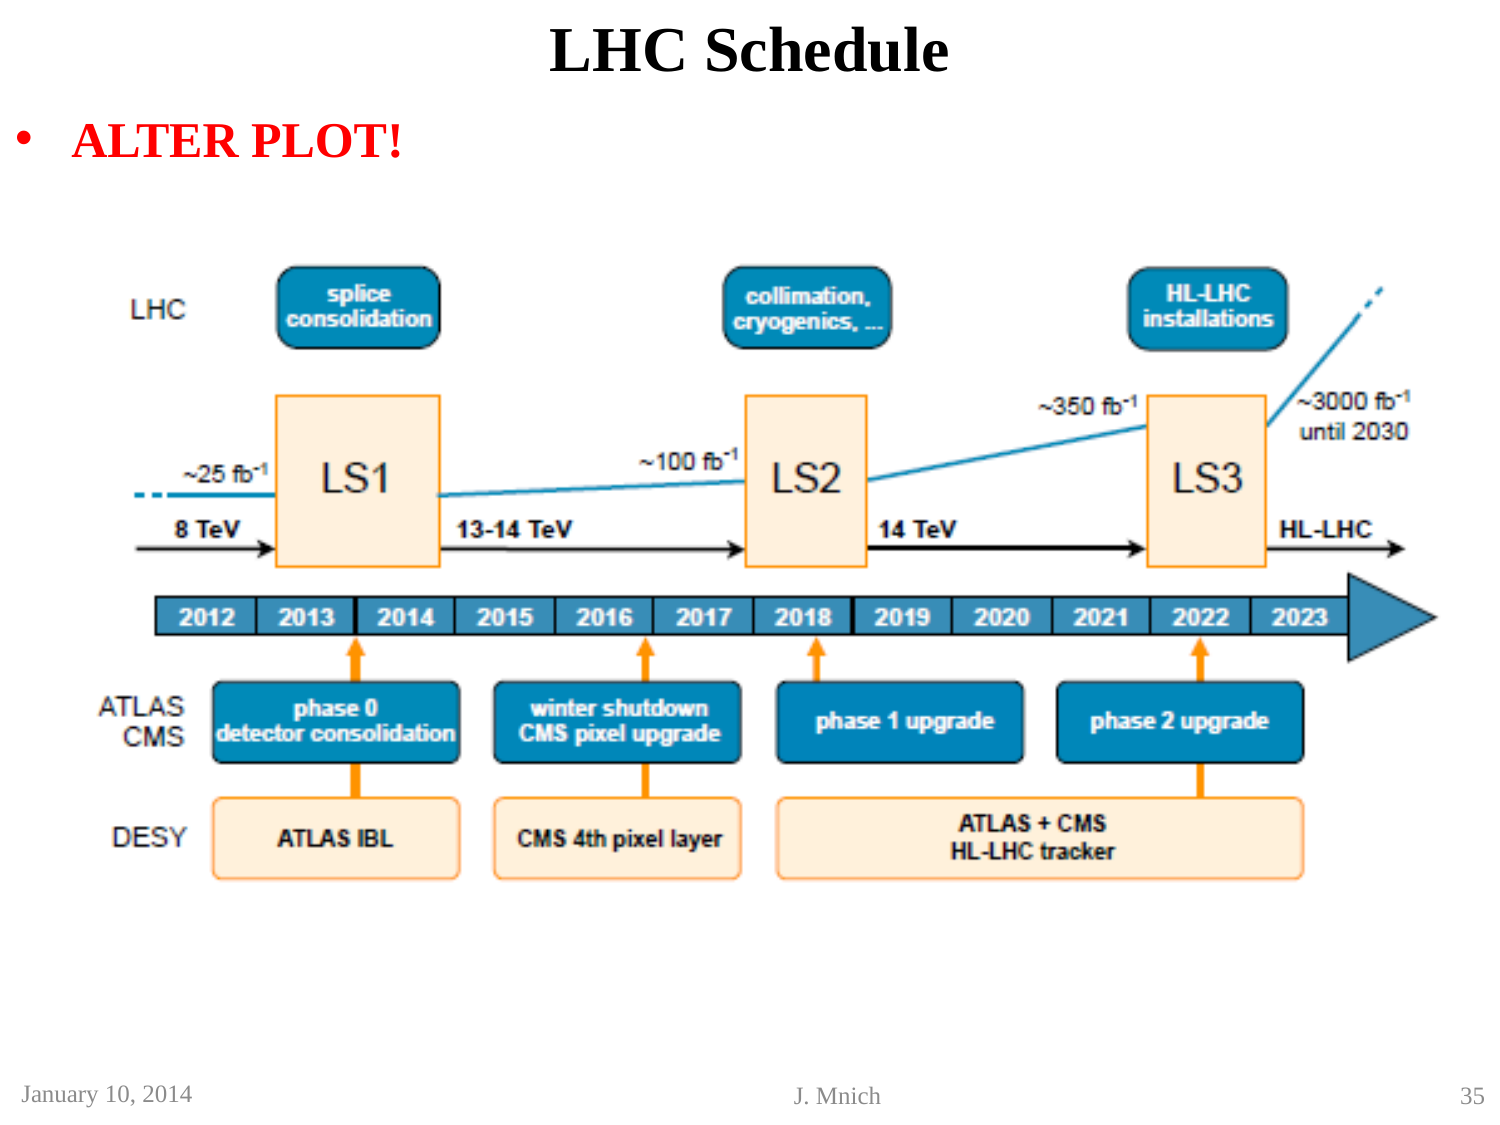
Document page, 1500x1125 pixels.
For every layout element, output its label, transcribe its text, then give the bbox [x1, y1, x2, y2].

footer J. Mnich [362, 1065, 1313, 1125]
list ALTER PLOT! [0, 99, 1500, 1063]
title LHC Schedule [75, 0, 1425, 93]
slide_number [6, 1062, 357, 1123]
picture [85, 237, 1466, 913]
slide_number 35 [1325, 1065, 1500, 1125]
